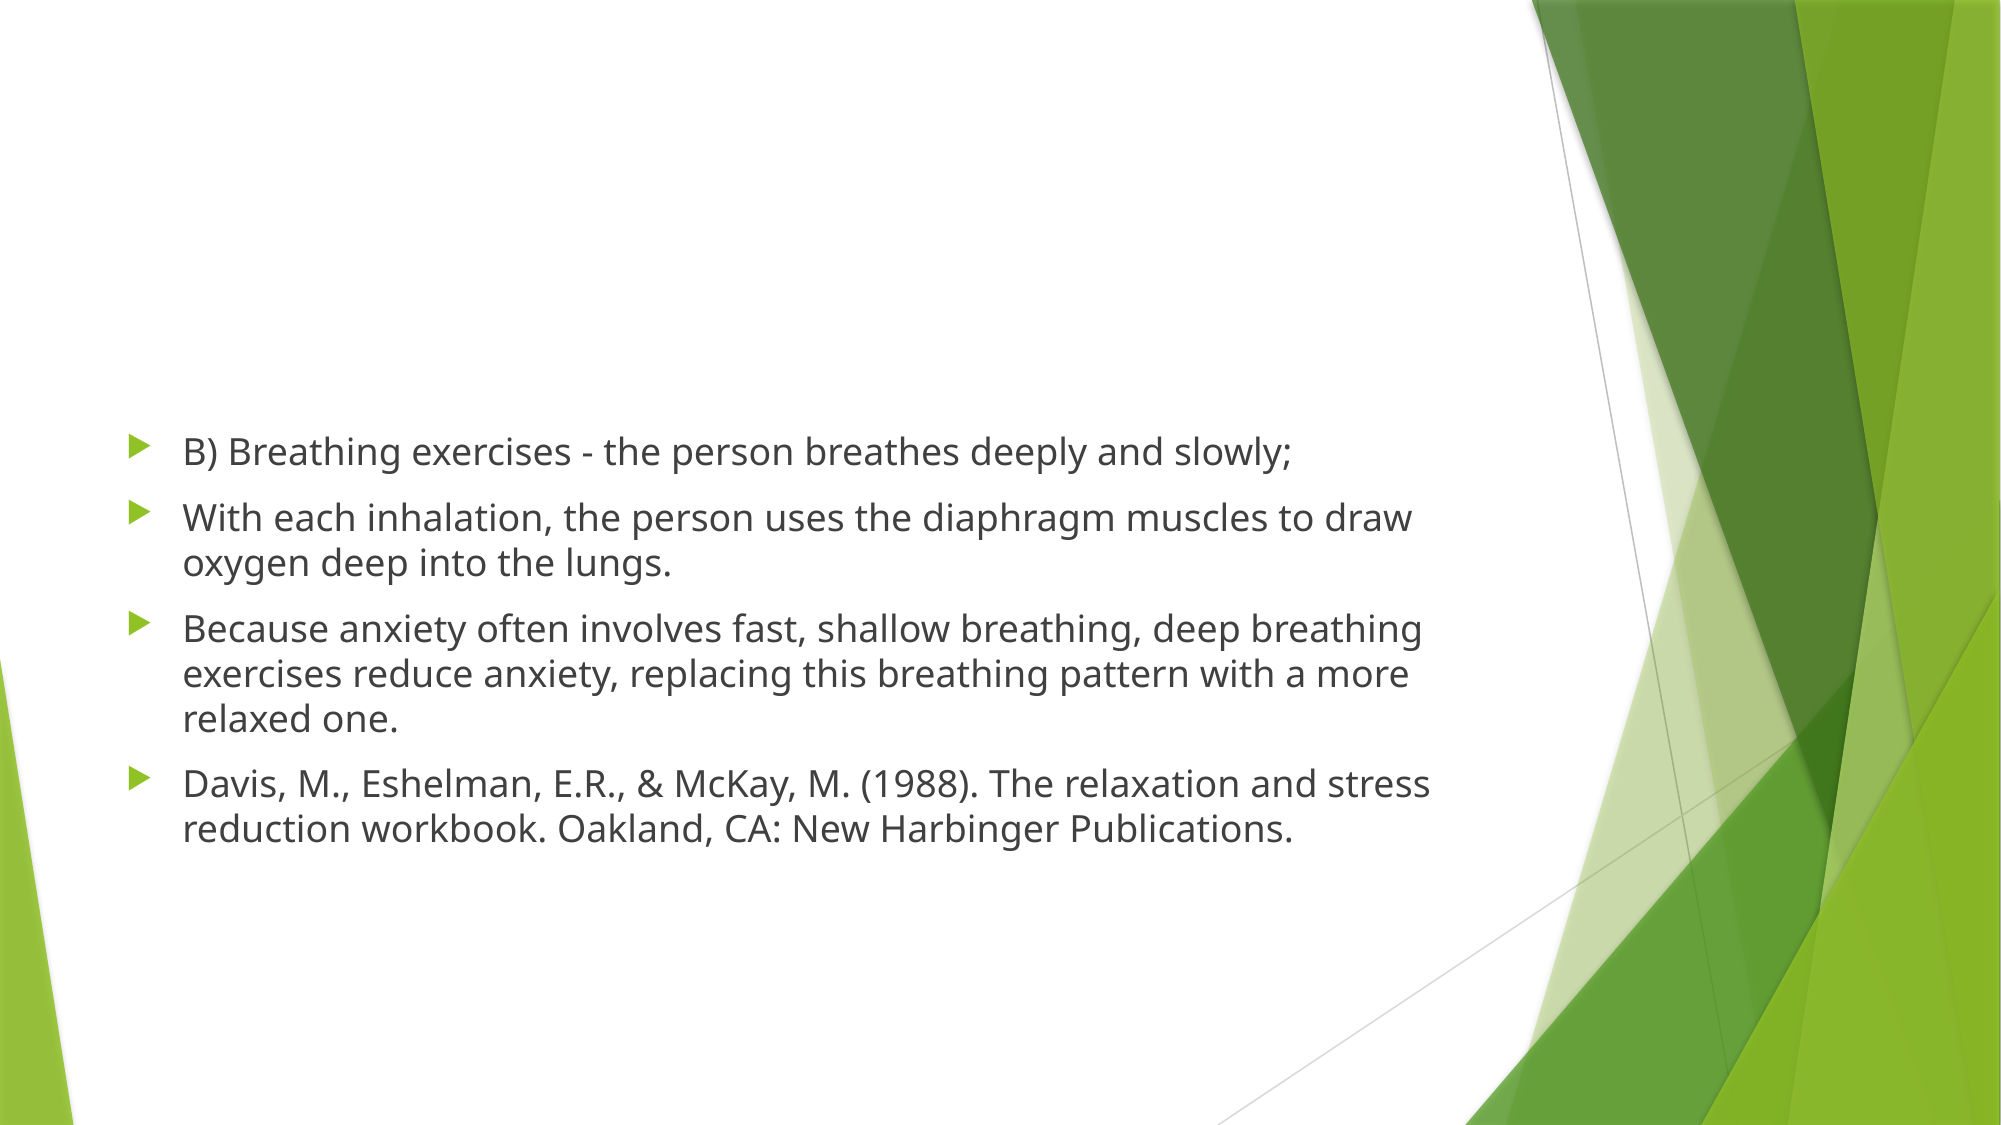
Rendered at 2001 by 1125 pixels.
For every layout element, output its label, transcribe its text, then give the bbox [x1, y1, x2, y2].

list B) Breathing exercises - the person breathes deeply and slowly; With each inhalation, the person uses the diaphragm muscles to draw oxygen deep into the lungs. Because anxiety often involves fast, shallow breathing, deep breathing exercises reduce anxiety, replacing this breathing pattern with a more relaxed one. Davis, M., Eshelman, E.R., & McKay, M. (1988). The relaxation and stress reduction workbook. Oakland, CA: New Harbinger Publications. [111, 354, 1522, 992]
